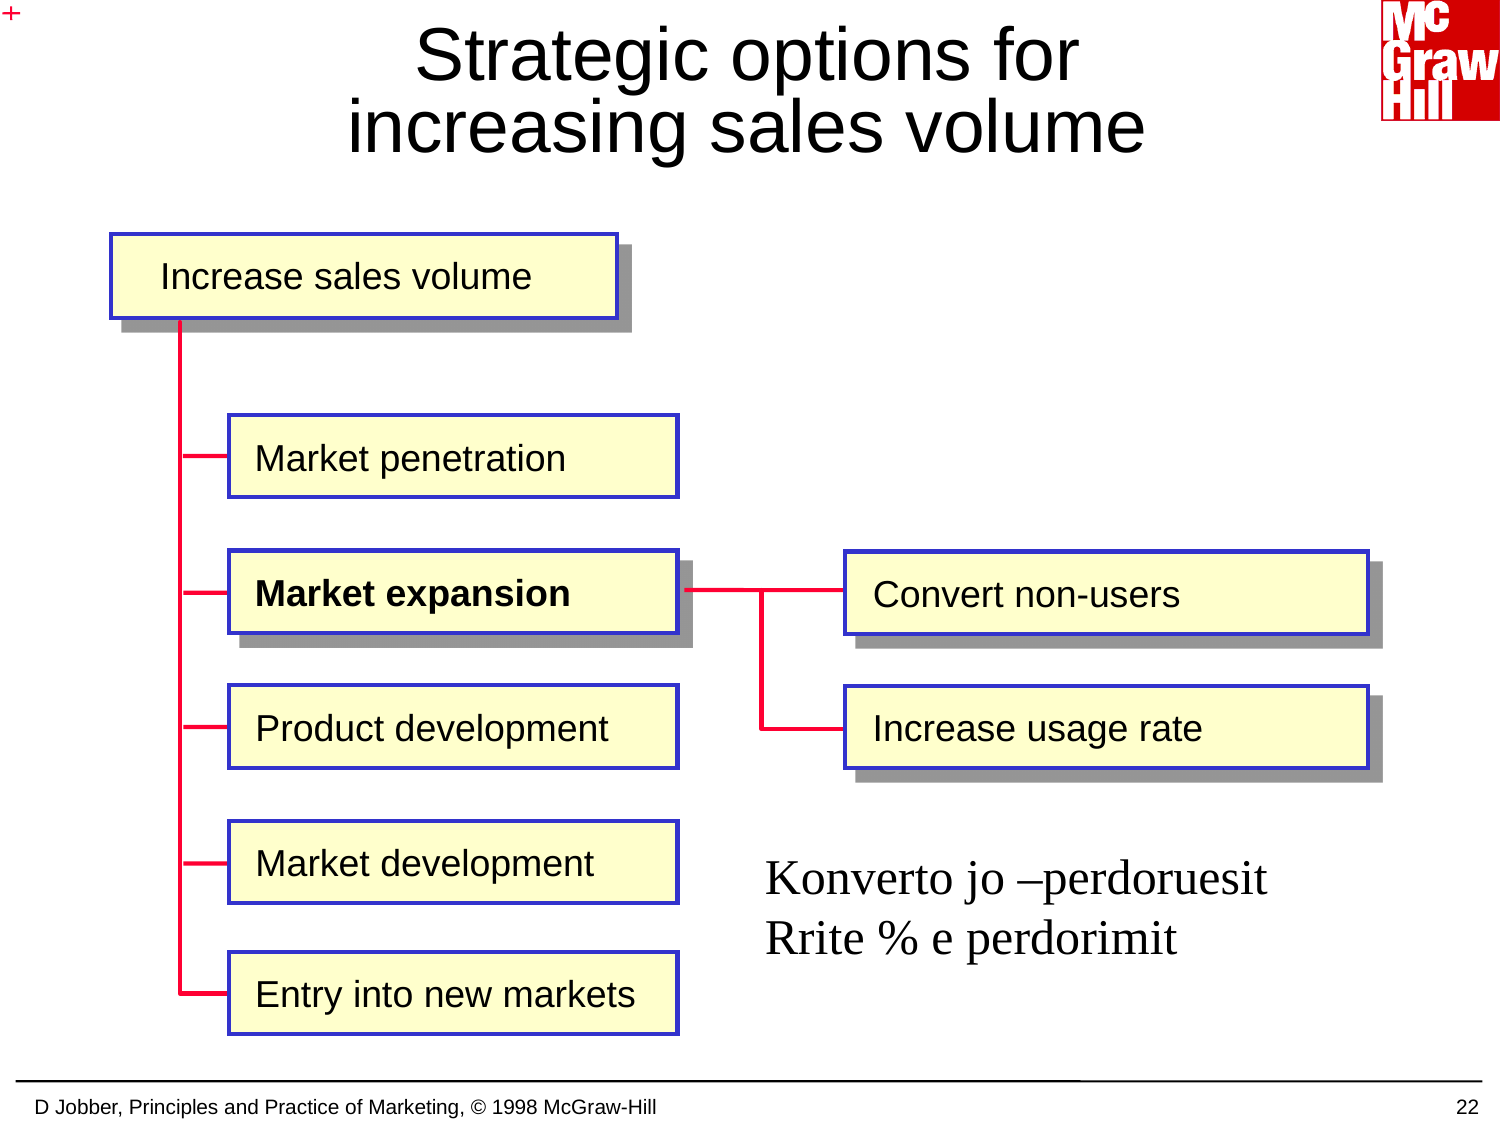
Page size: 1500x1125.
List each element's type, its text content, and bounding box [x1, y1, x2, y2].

text_box [229, 550, 678, 633]
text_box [844, 685, 1369, 769]
picture [1386, 0, 1500, 121]
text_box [844, 551, 1369, 635]
text_box Market expansion [240, 561, 587, 622]
title Strategic options for increasing sales volume [109, 0, 1386, 190]
text_box 22 [1181, 1087, 1494, 1125]
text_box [228, 951, 678, 1035]
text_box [228, 685, 678, 768]
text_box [228, 820, 678, 904]
text_box D Jobber, Principles and Practice of Marketing, © 1998 McGraw-Hill [0, 1087, 692, 1125]
text_box [761, 591, 858, 730]
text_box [2, 6, 21, 21]
text_box Konverto jo –perdoruesit Rrite % e perdorimit [749, 837, 1500, 973]
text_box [110, 233, 618, 319]
text_box Market penetration [239, 426, 582, 486]
text_box [229, 415, 678, 498]
text_box [179, 325, 253, 994]
